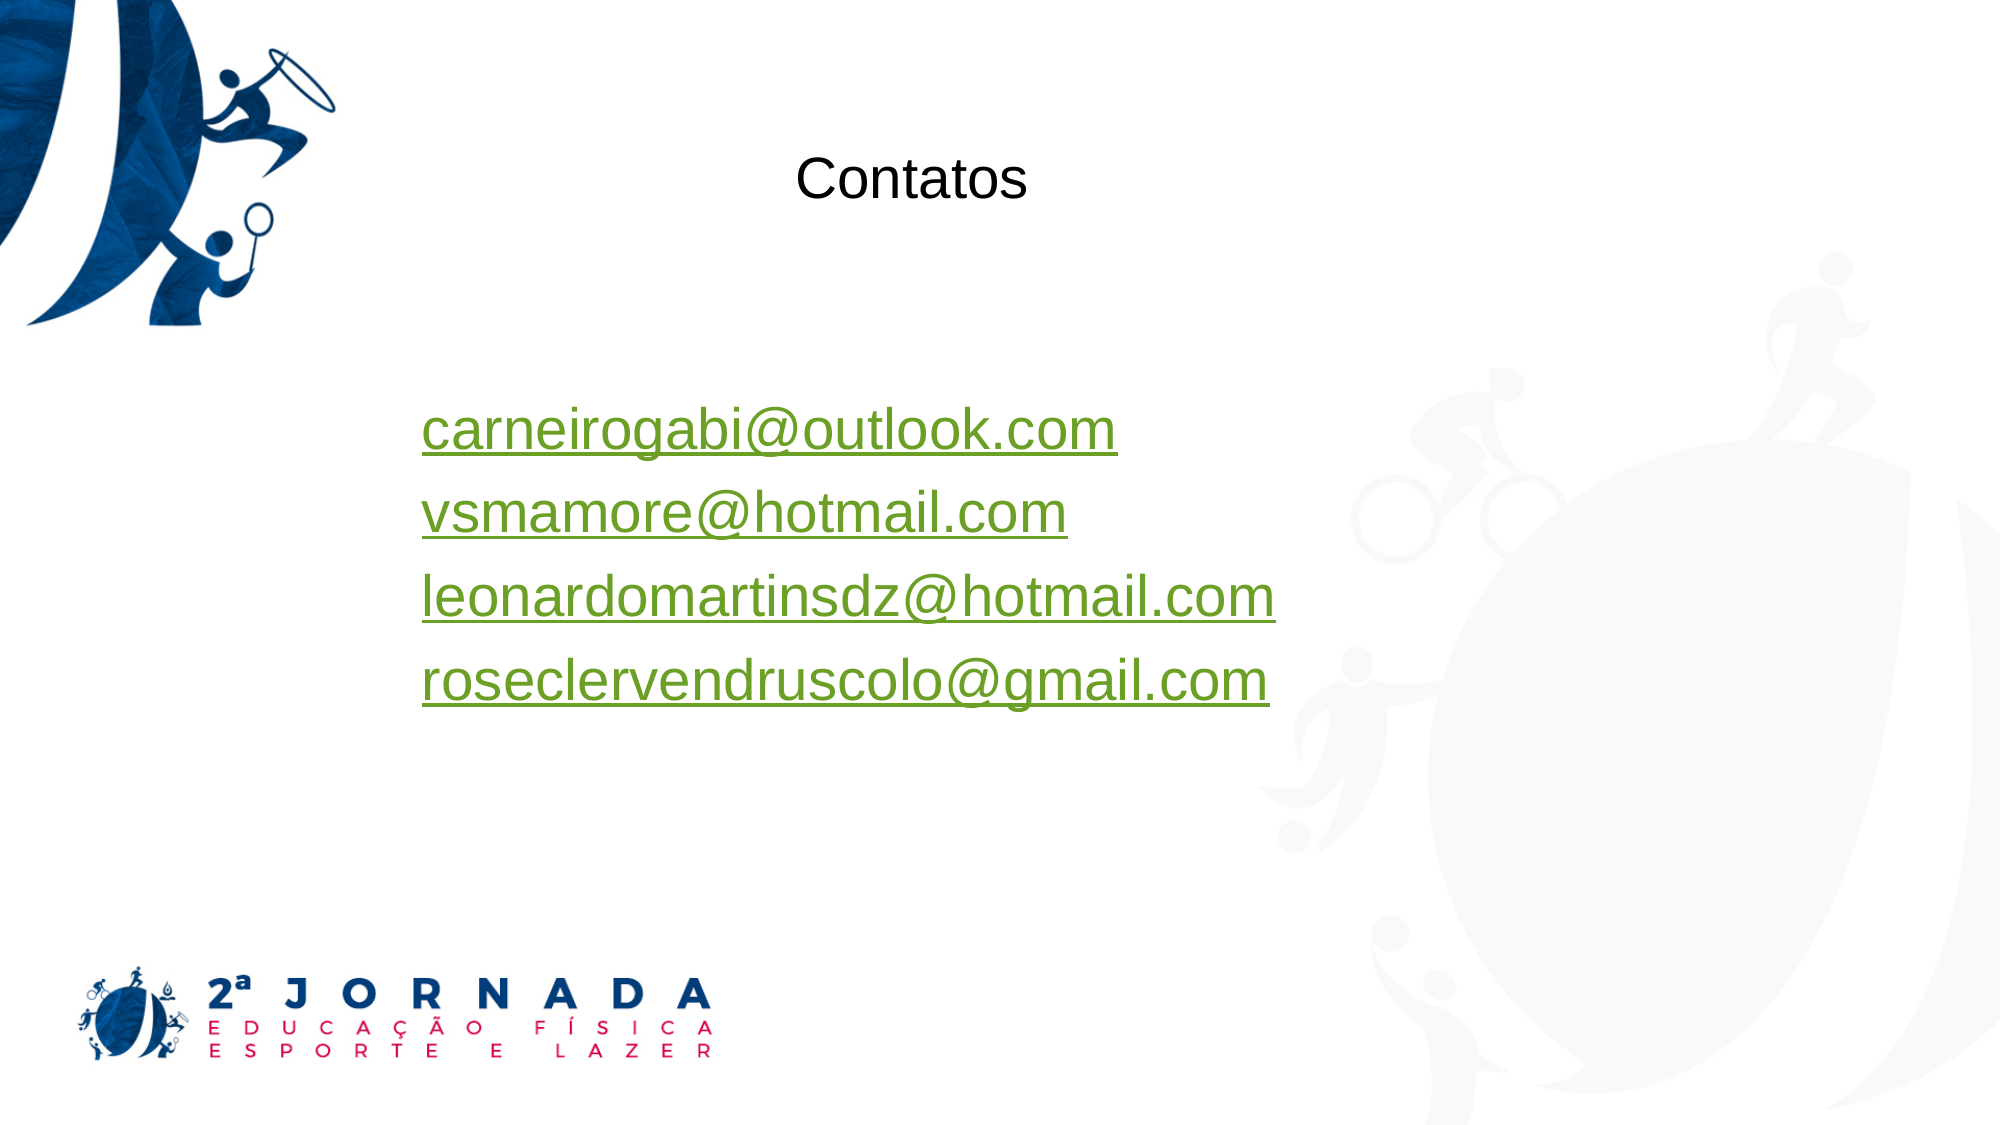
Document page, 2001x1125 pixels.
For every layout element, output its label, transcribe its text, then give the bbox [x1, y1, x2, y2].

list Contatos carneirogabi@outlook.com vsmamore@hotmail.com leonardomartinsdz@hotmail.com roseclervendruscolo@gmail.com [406, 140, 1503, 923]
picture [0, 0, 2000, 1125]
